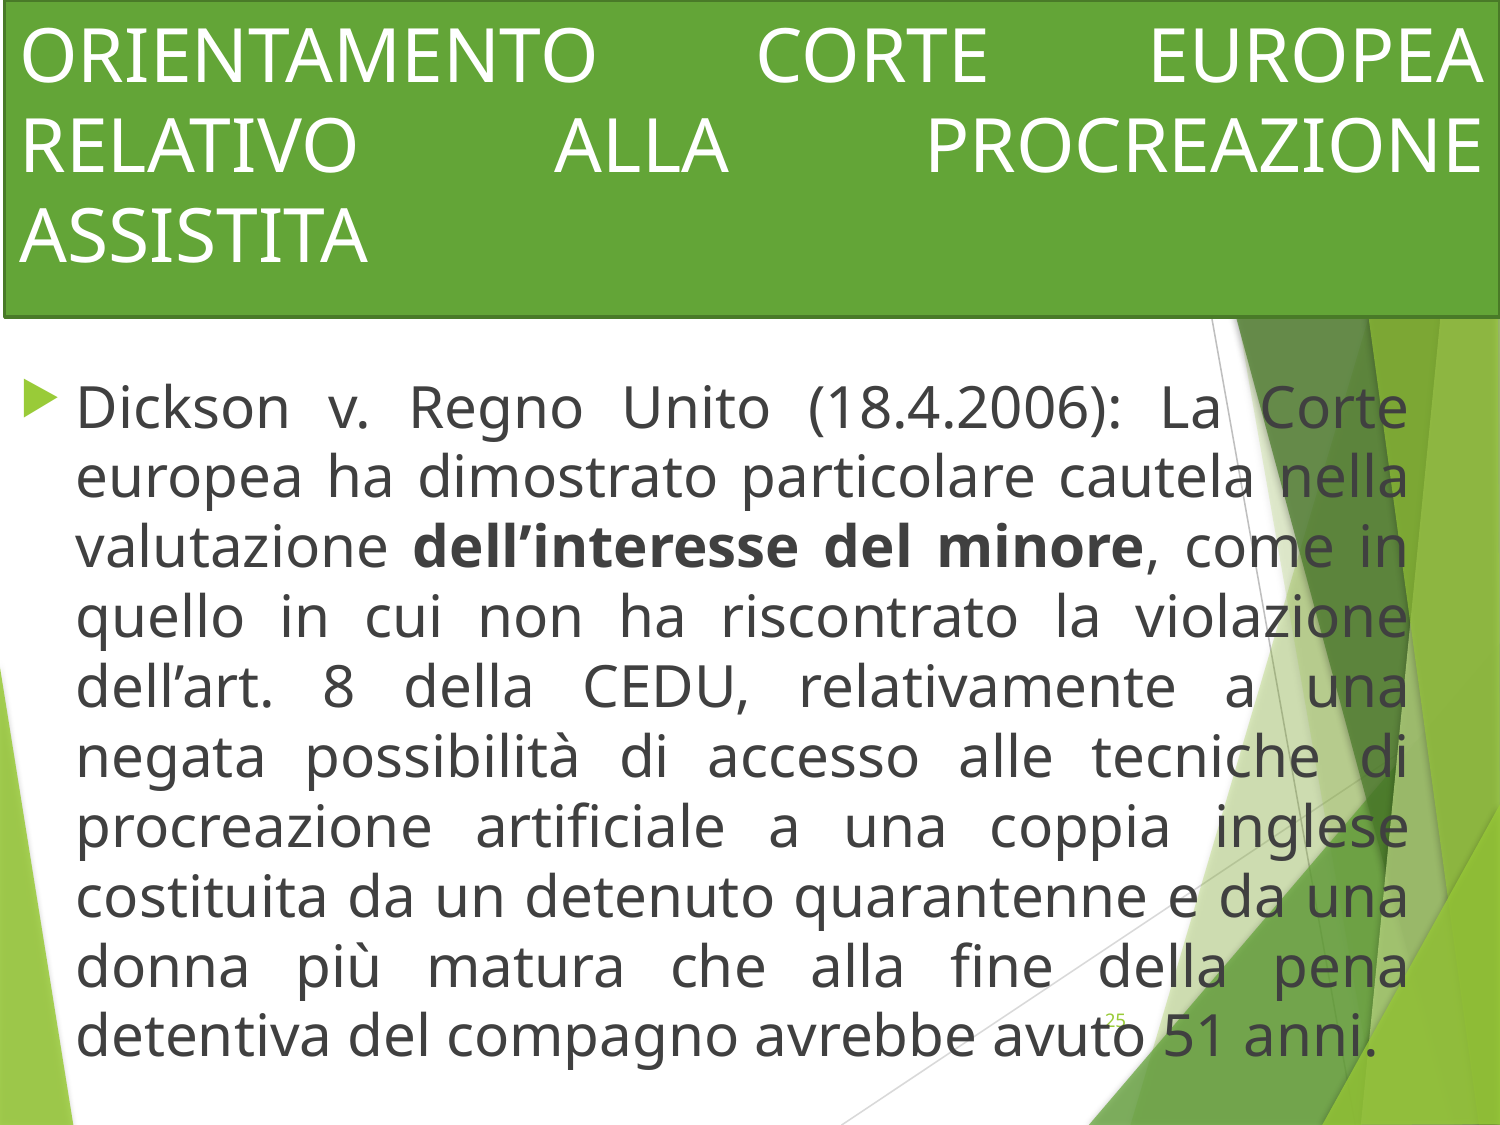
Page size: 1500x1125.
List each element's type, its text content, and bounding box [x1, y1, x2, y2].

title ORIENTAMENTO CORTE EUROPEA RELATIVO ALLA PROCREAZIONE ASSISTITA [3, 0, 1500, 319]
slide_number 25 [1057, 991, 1142, 1051]
list Dickson v. Regno Unito (18.4.2006): La Corte europea ha dimostrato particolare cautela nella valutazione dell’interesse del minore, come in quello in cui non ha riscontrato la violazione dell’art. 8 della CEDU, relativamente a una negata possibilità di accesso alle tecniche di procreazione artificiale a una coppia inglese costituita da un detenuto quarantenne e da una donna più matura che alla fine della pena detentiva del compagno avrebbe avuto 51 anni. [4, 362, 1425, 1103]
